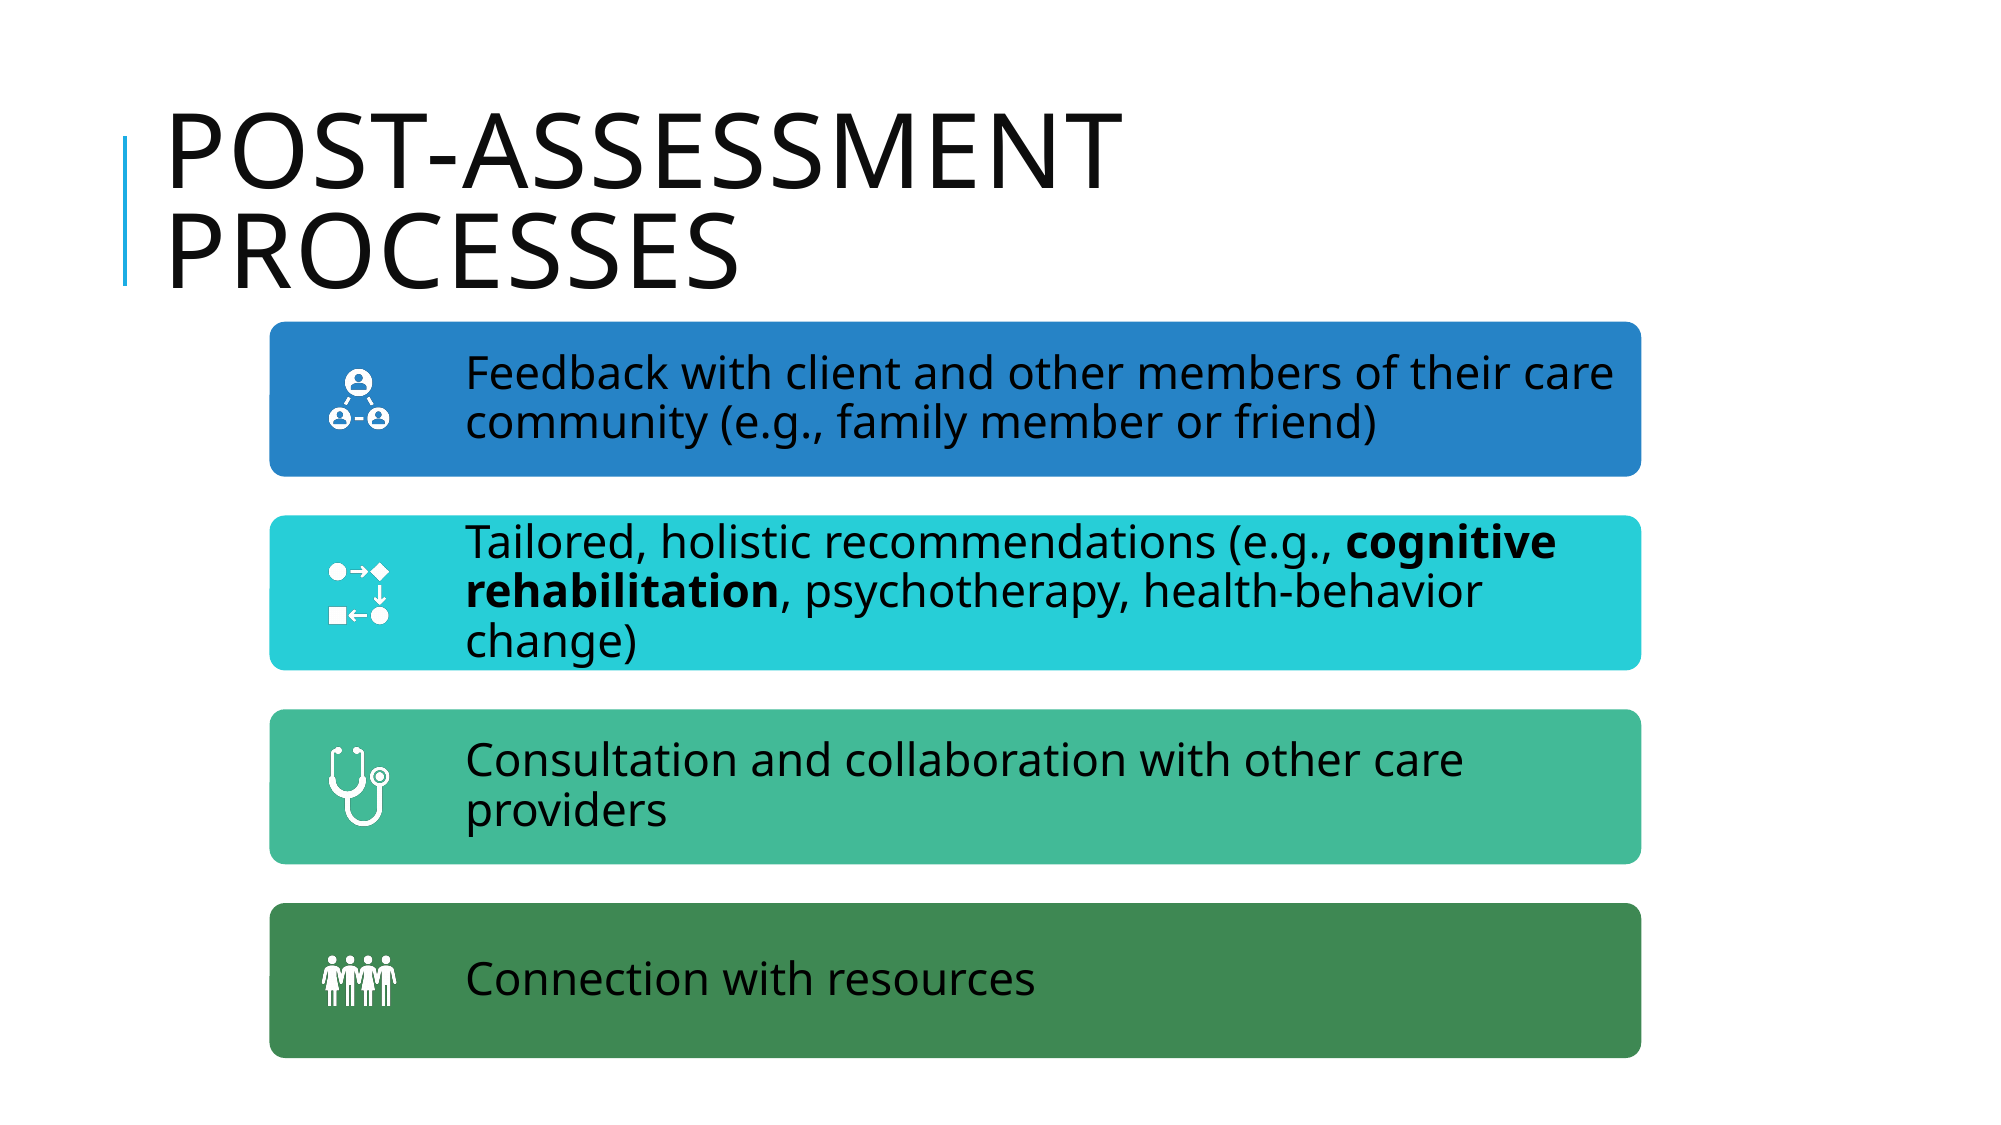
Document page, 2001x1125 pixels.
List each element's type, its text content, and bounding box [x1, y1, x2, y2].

title Post-assessment processes [148, 85, 1562, 332]
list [269, 321, 1642, 1059]
